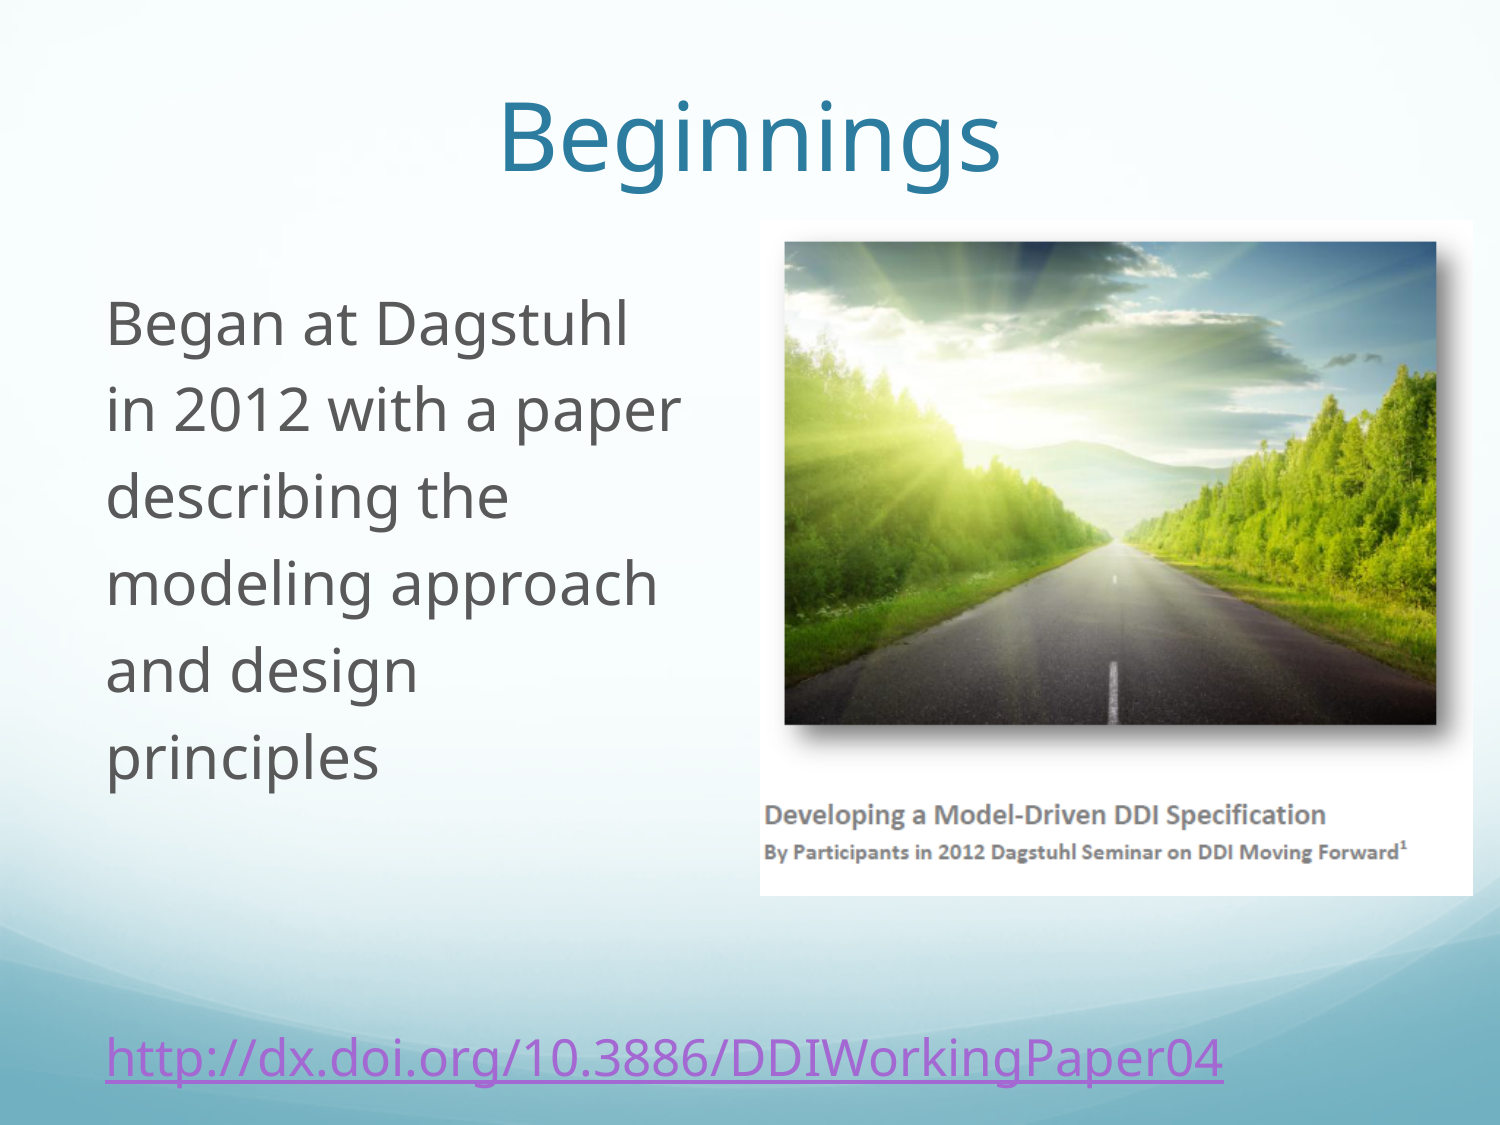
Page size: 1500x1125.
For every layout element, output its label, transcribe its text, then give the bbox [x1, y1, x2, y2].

list Began at Dagstuhl in 2012 with a paper describing the modeling approach and design principles http://dx.doi.org/10.3886/DDIWorkingPaper04 [90, 262, 1410, 1105]
picture [760, 220, 1473, 897]
title Beginnings [90, 20, 1410, 199]
